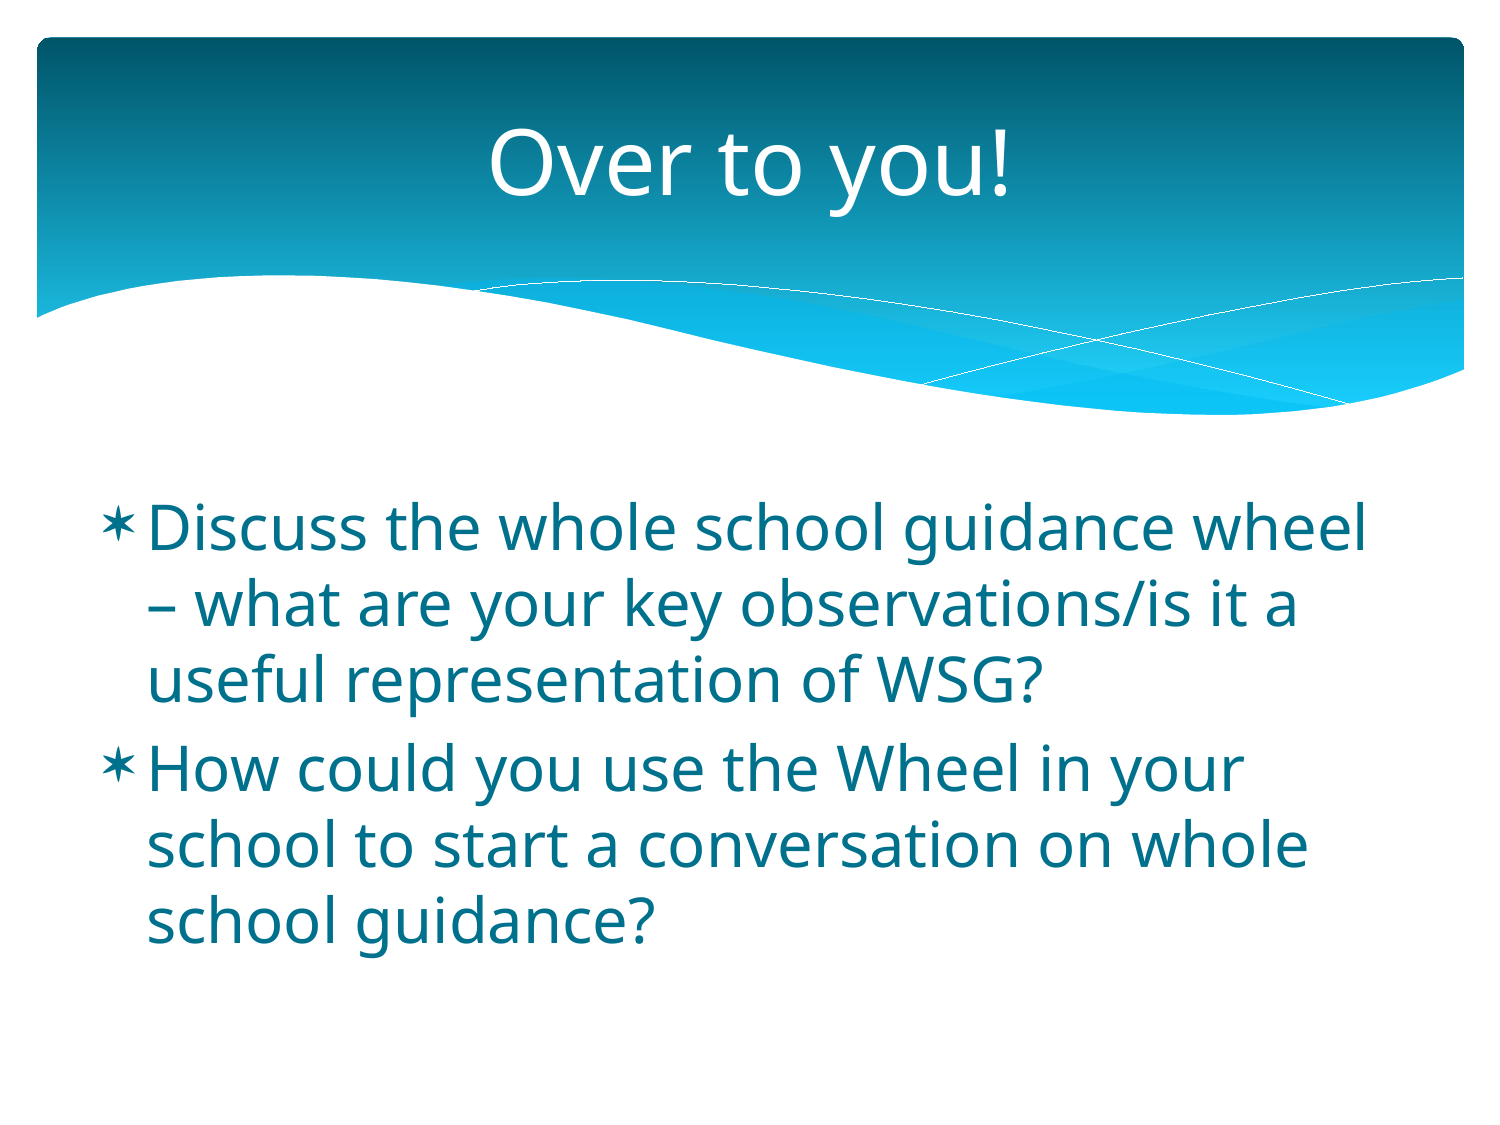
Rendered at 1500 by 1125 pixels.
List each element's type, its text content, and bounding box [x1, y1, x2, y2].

title Over to you! [75, 55, 1425, 261]
list Discuss the whole school guidance wheel – what are your key observations/is it a useful representation of WSG? How could you use the Wheel in your school to start a conversation on whole school guidance? [88, 479, 1390, 1024]
